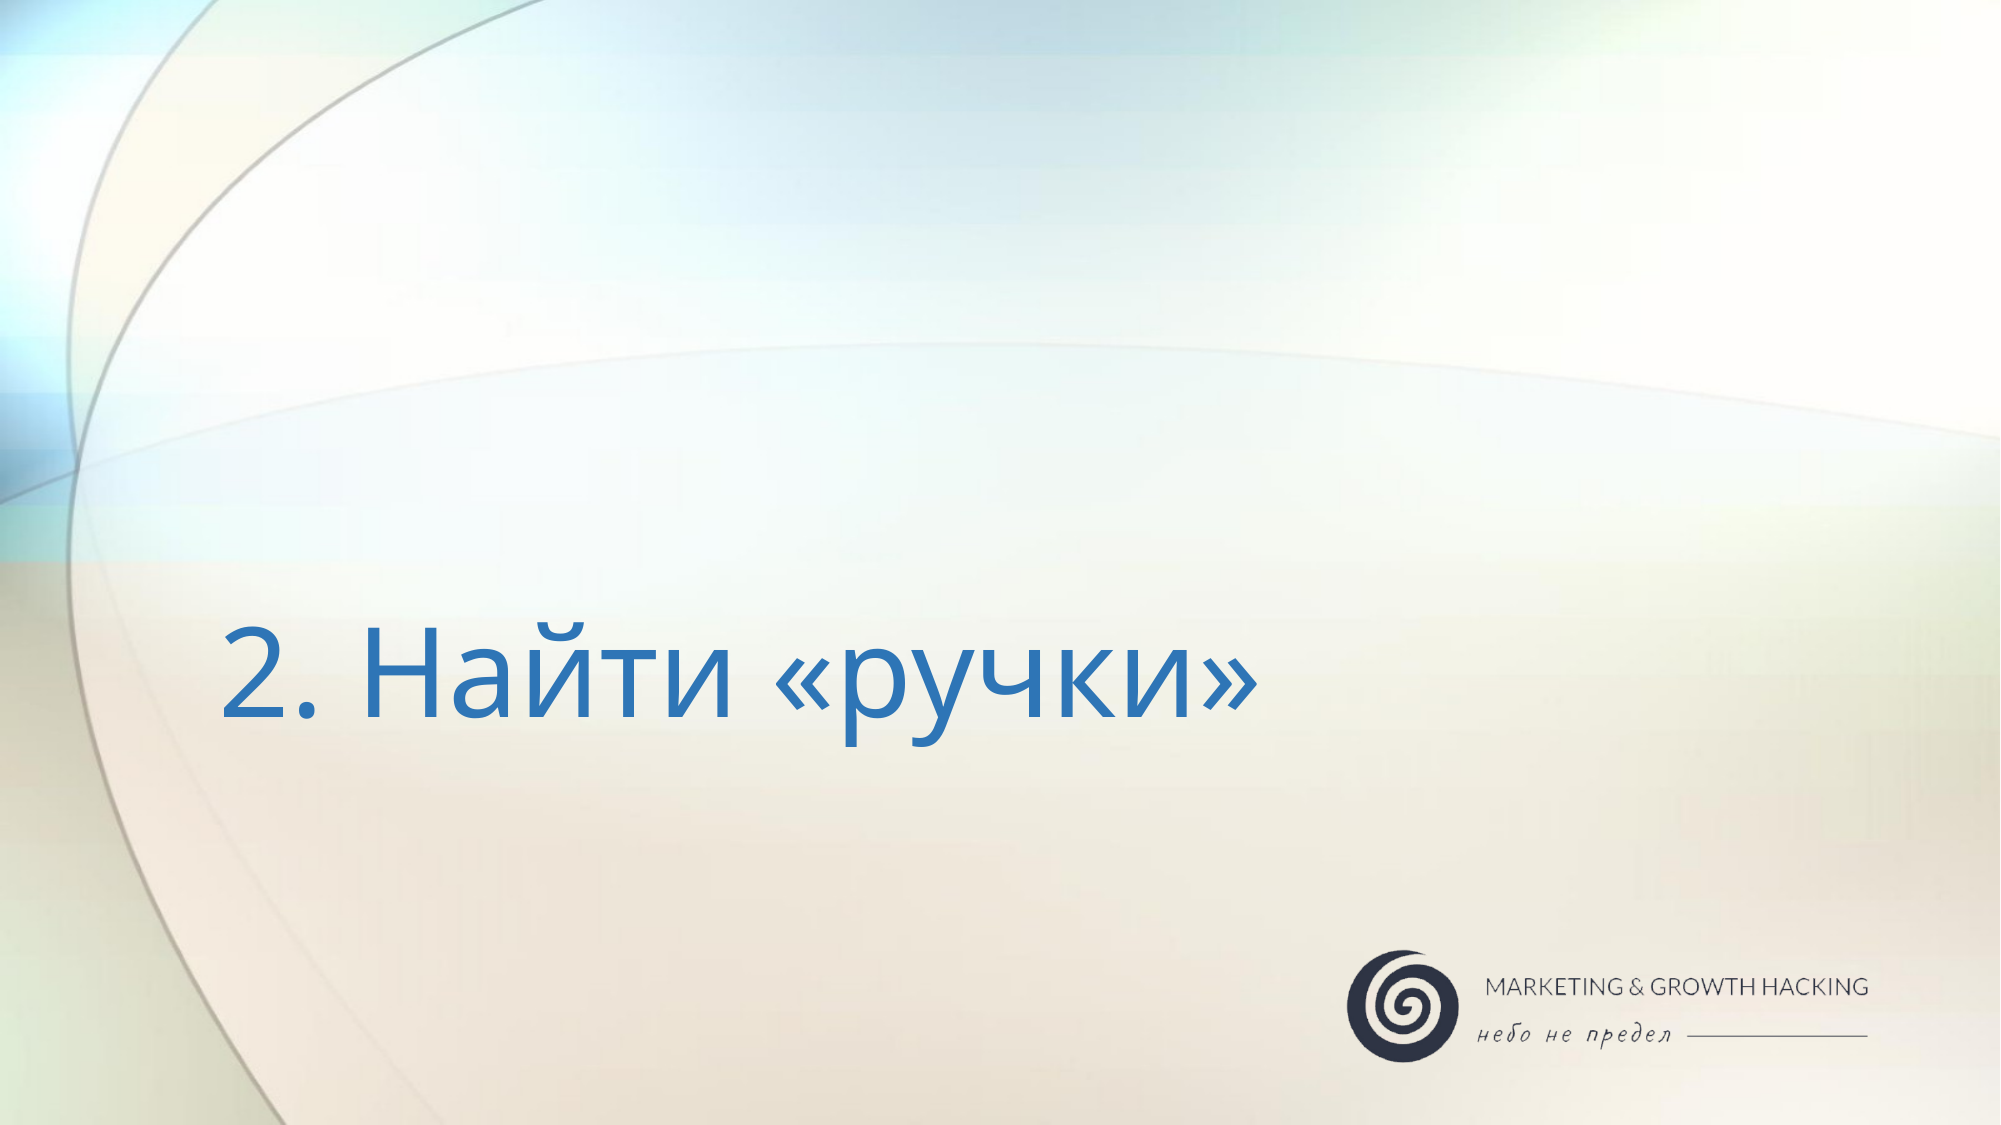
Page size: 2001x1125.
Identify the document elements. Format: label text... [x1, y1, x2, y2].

title 2. Найти «ручки» [203, 280, 1862, 750]
picture [0, 0, 2001, 1125]
